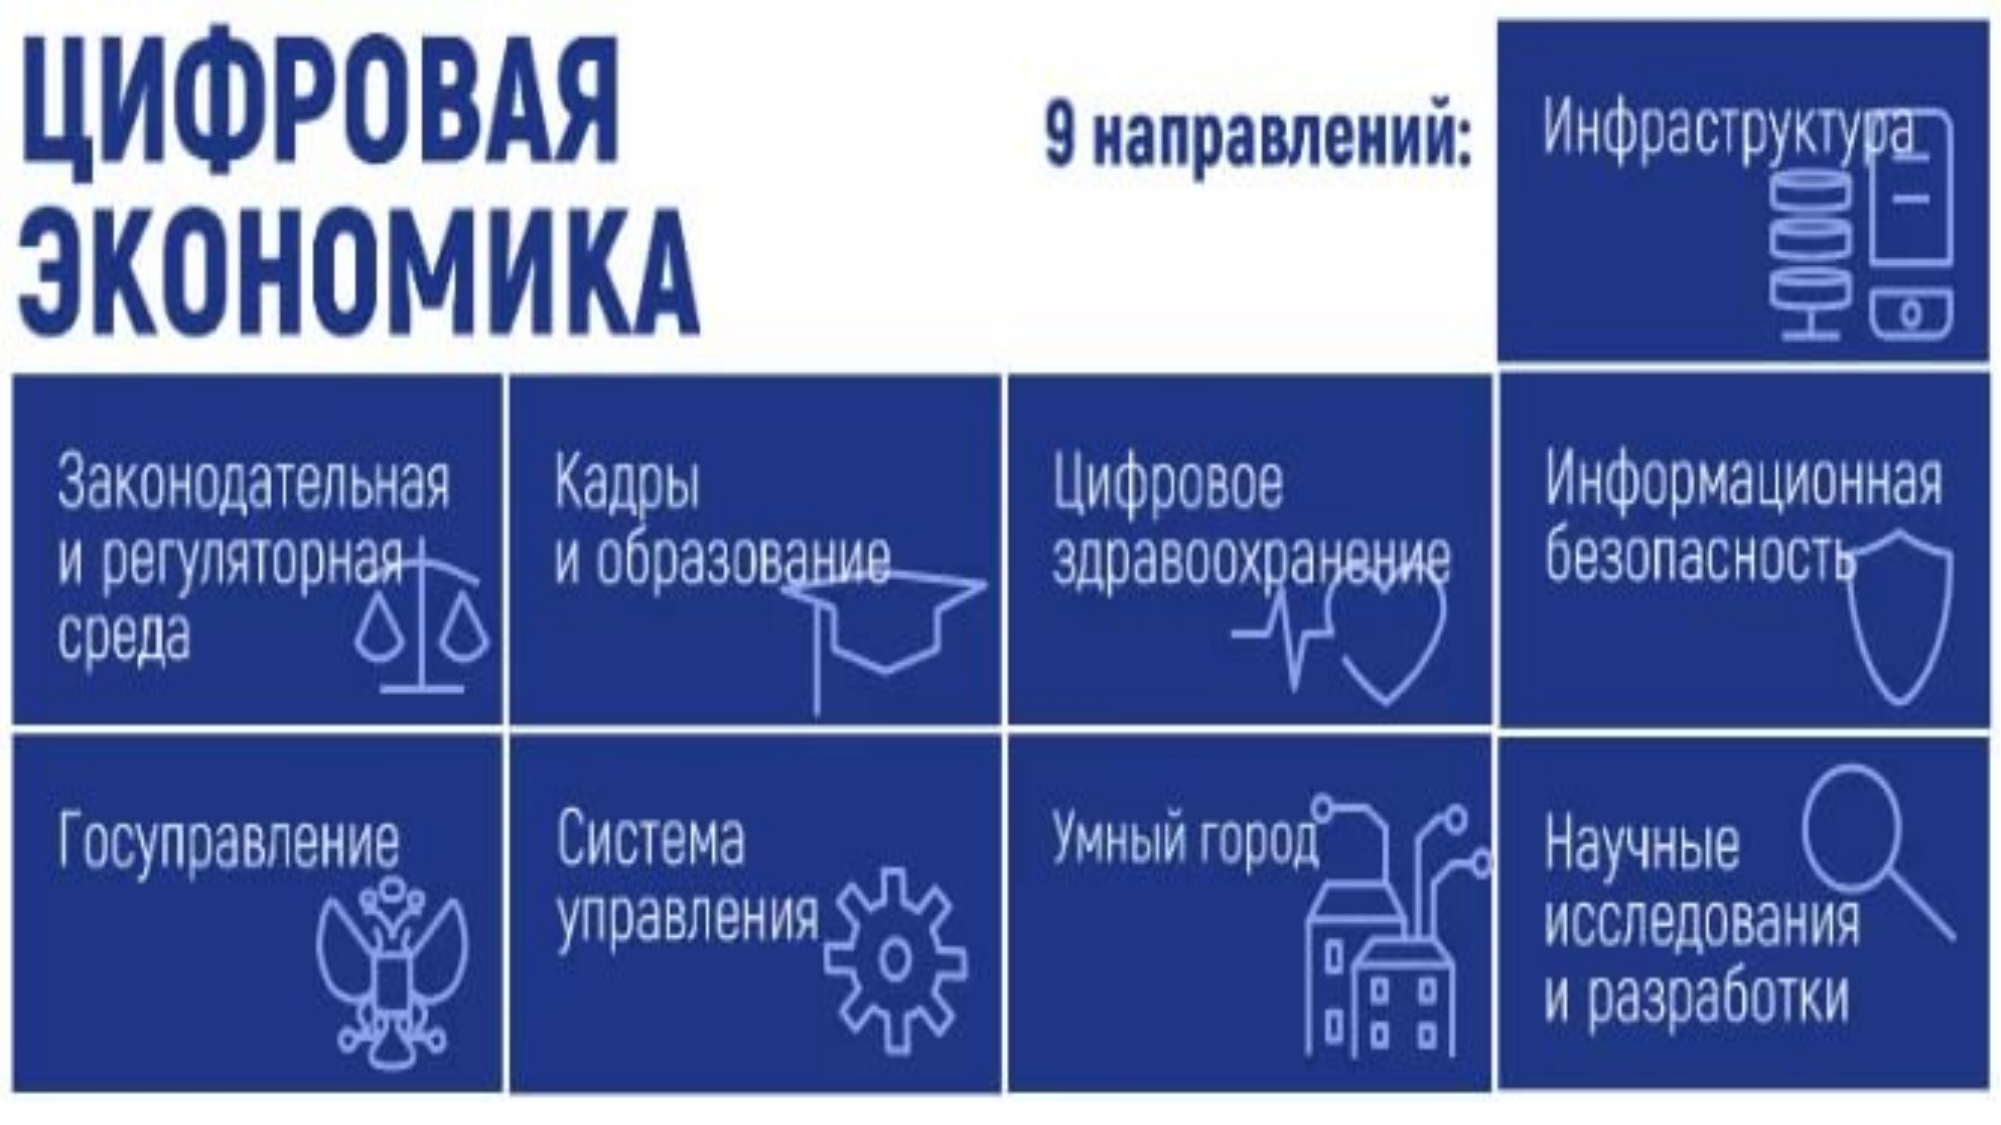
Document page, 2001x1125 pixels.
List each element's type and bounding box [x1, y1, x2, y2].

list [0, 0, 2000, 1102]
